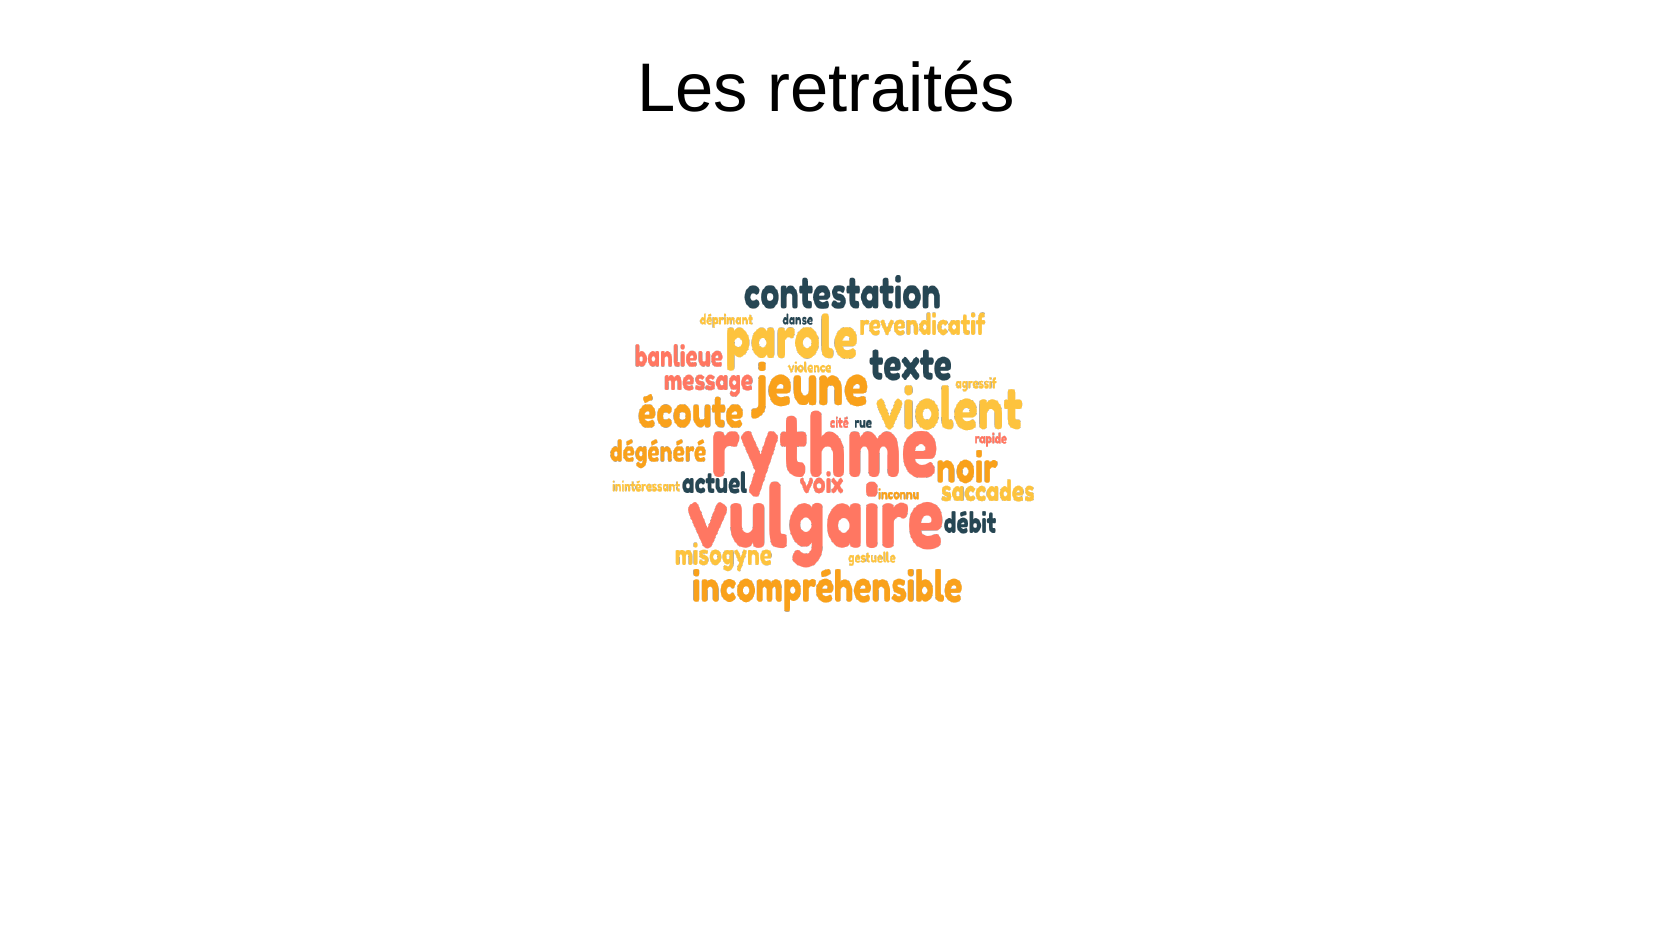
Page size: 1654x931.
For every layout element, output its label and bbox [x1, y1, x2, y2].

picture [206, 25, 1447, 853]
